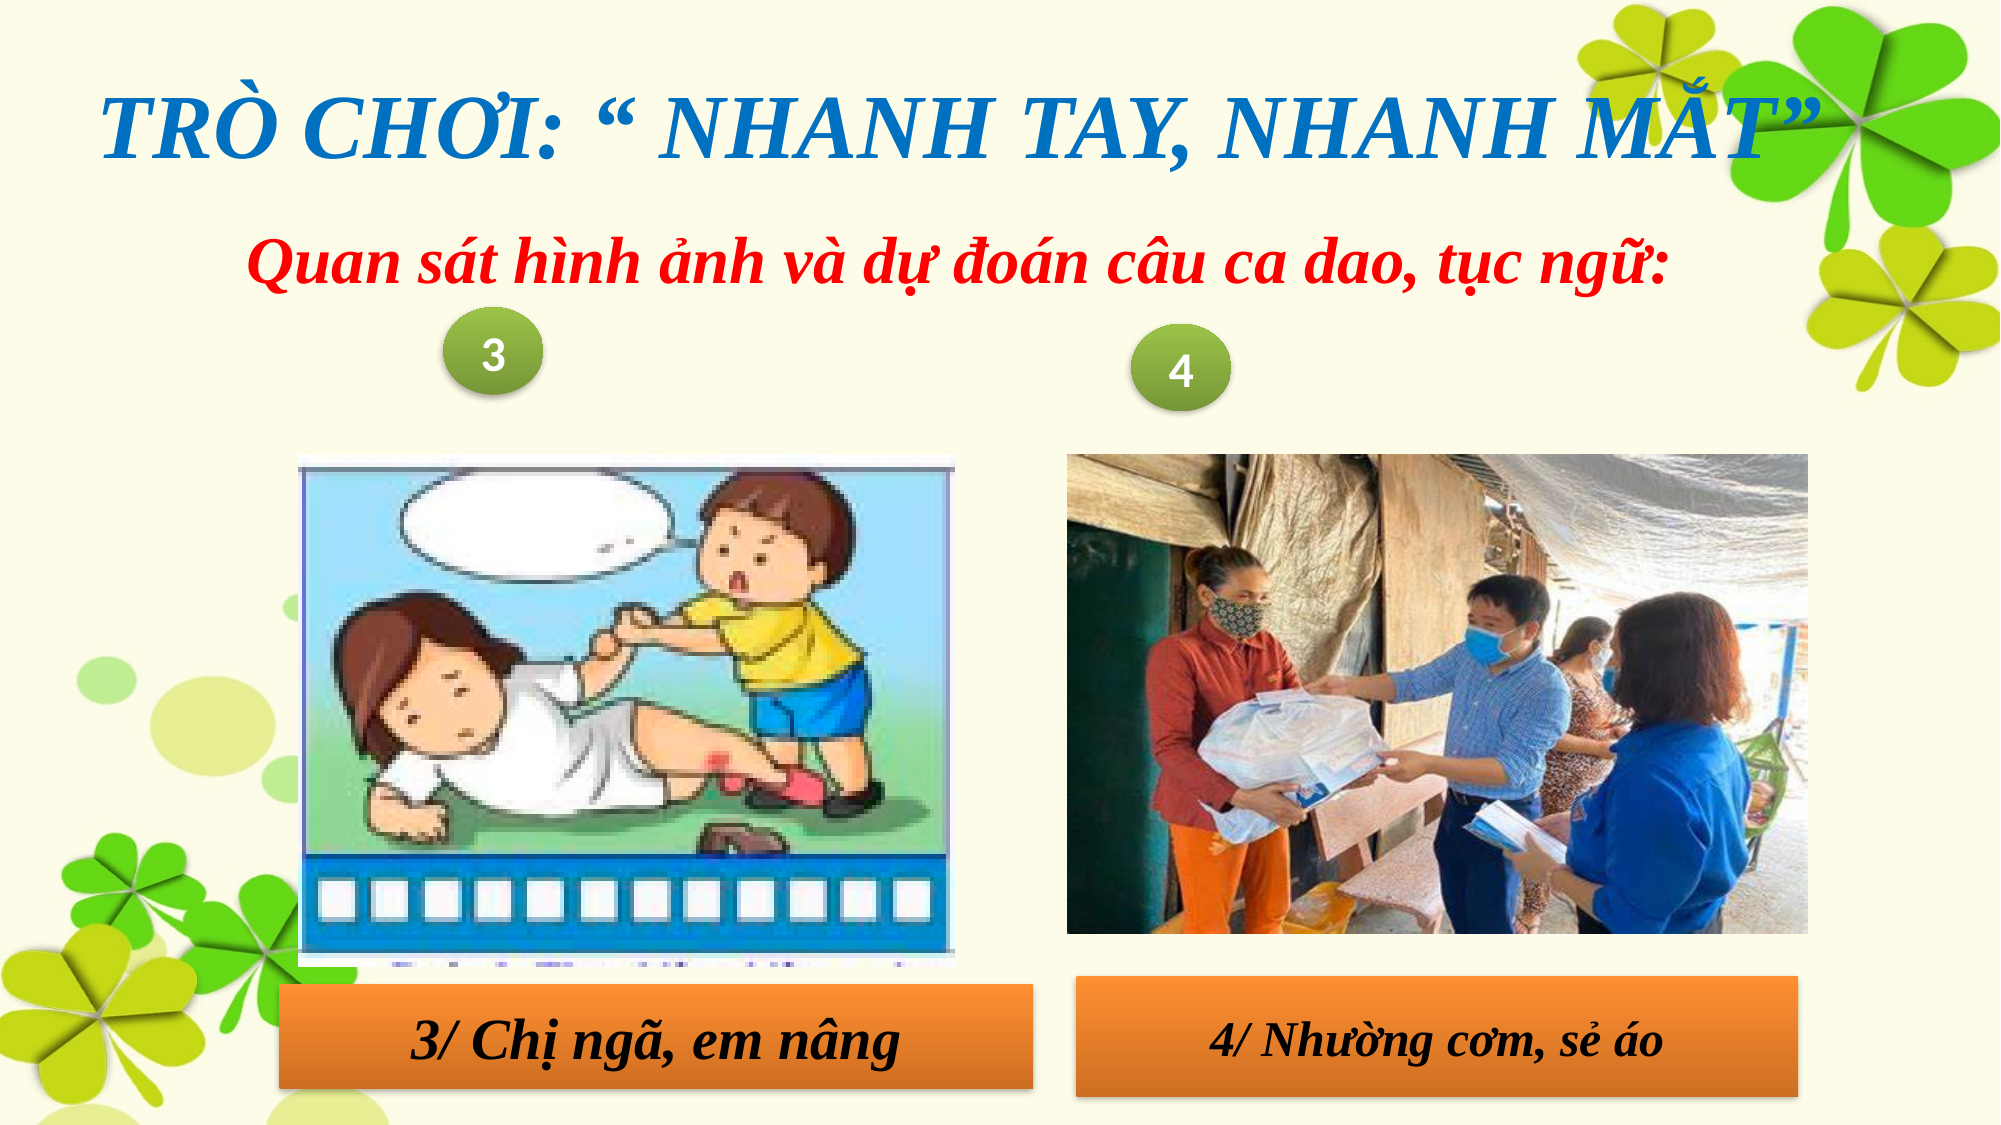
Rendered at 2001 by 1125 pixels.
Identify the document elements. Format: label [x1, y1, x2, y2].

list [298, 454, 955, 967]
list [1067, 454, 1808, 934]
picture [0, 0, 2000, 1125]
